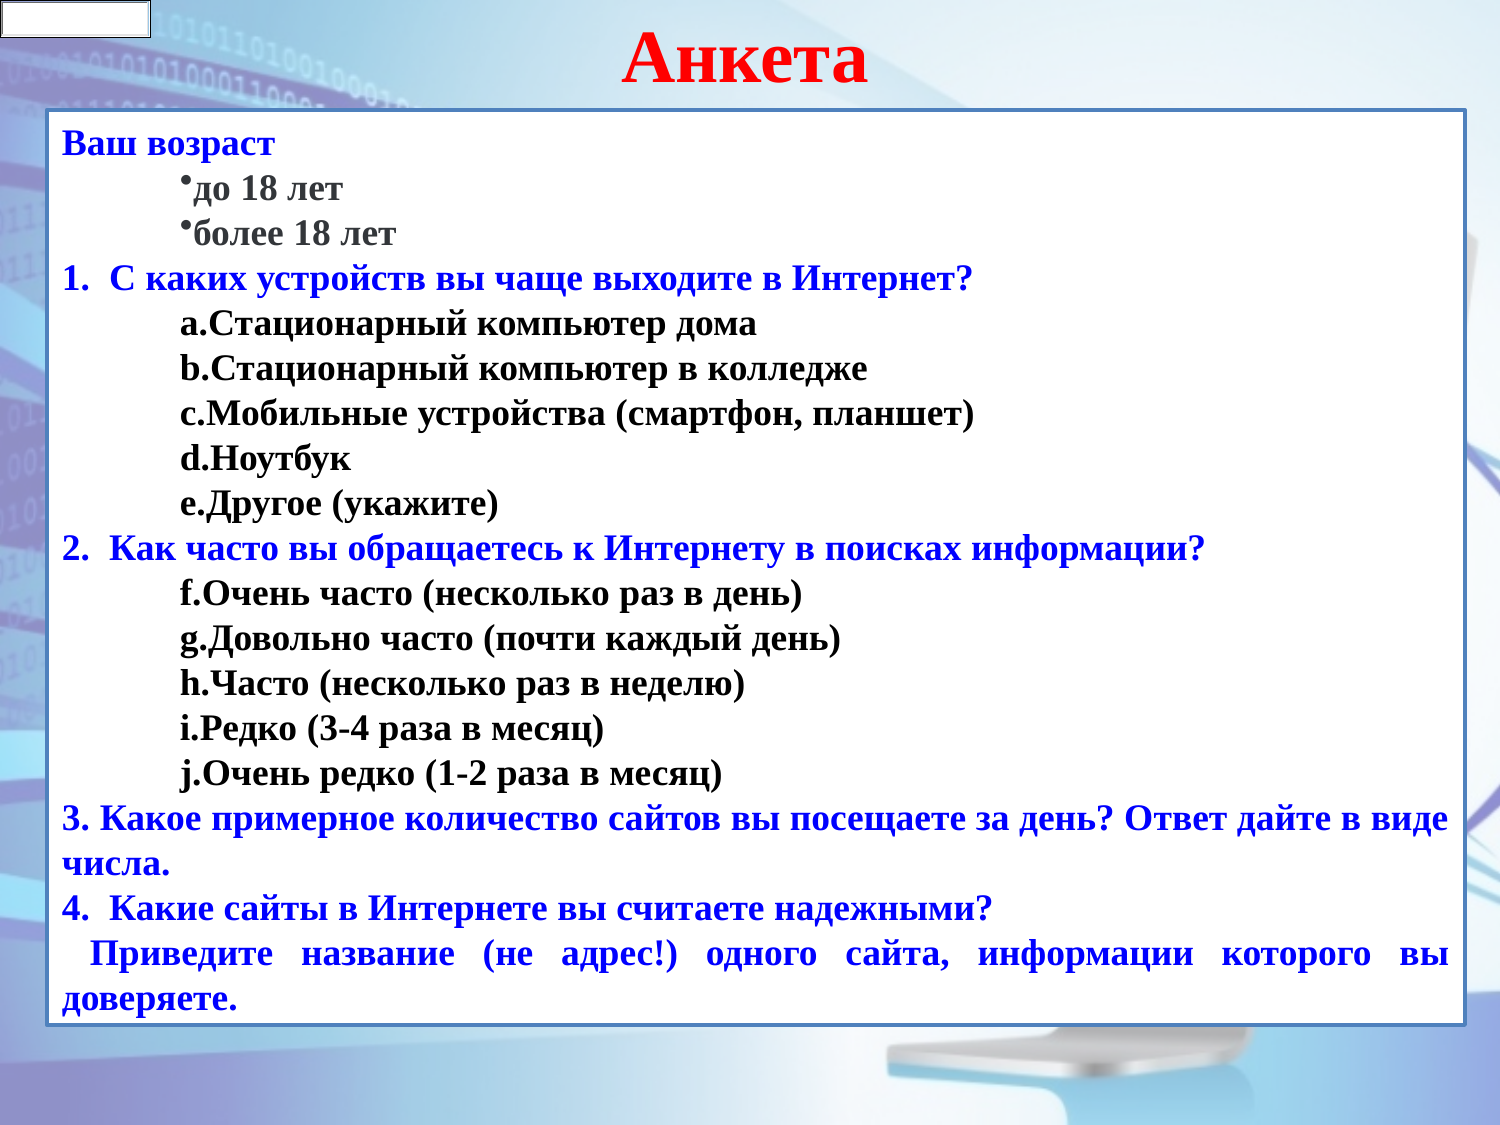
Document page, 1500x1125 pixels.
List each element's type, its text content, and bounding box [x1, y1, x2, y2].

title Анкета [70, 0, 1421, 106]
text_box Ваш возраст до 18 лет более 18 лет 1. С каких устройств вы чаще выходите в Интернет? Стационарный компьютер дома Стационарный компьютер в колледже Мобильные устройства (смартфон, планшет) Ноутбук Другое (укажите) 2. Как часто вы обращаетесь к Интернету в поисках информации? Очень часто (несколько раз в день) Довольно часто (почти каждый день) Часто (несколько раз в неделю) Редко (3-4 раза в месяц) Очень редко (1-2 раза в месяц) 3. Какое примерное количество сайтов вы посещаете за день? Ответ дайте в виде числа. 4. Какие сайты в Интернете вы считаете надежными? Приведите название (не адрес!) одного сайта, информации которого вы доверяете. [45, 108, 1467, 1027]
